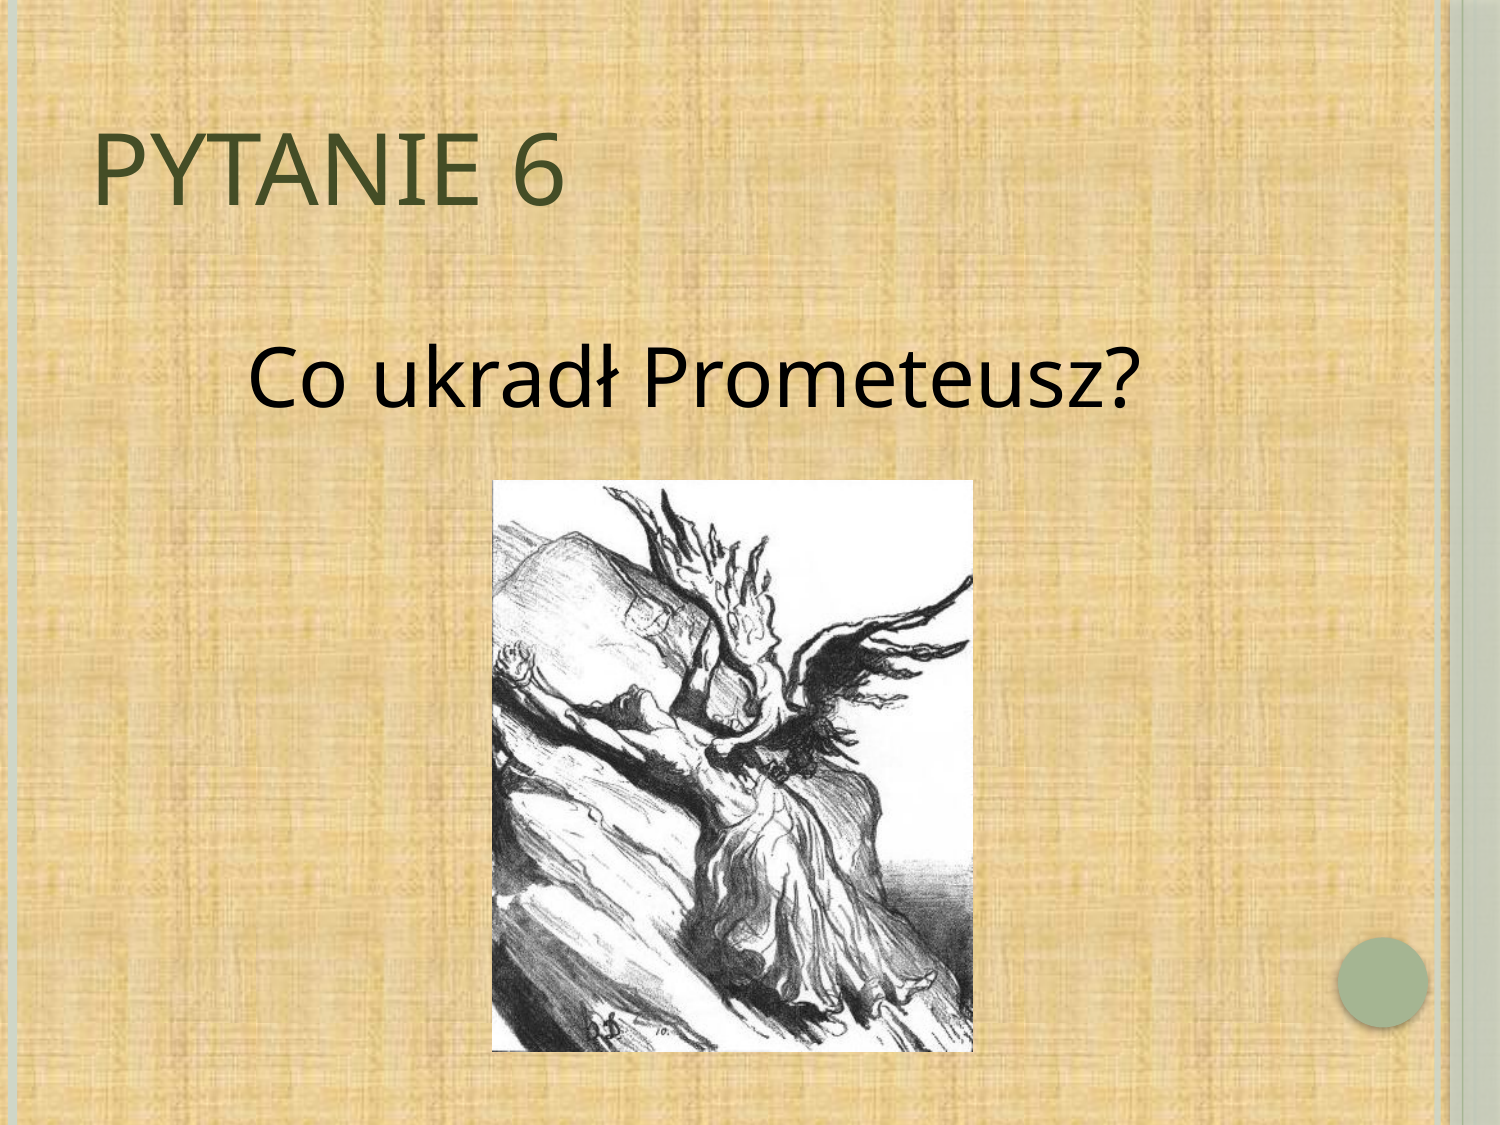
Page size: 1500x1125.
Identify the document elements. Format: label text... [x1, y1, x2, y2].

picture [0, 0, 7, 1125]
list Co ukradł Prometeusz? [82, 316, 1307, 1039]
title Pytanie 6 [75, 45, 1300, 233]
picture [1441, 0, 1449, 1125]
picture [18, 0, 1434, 1125]
